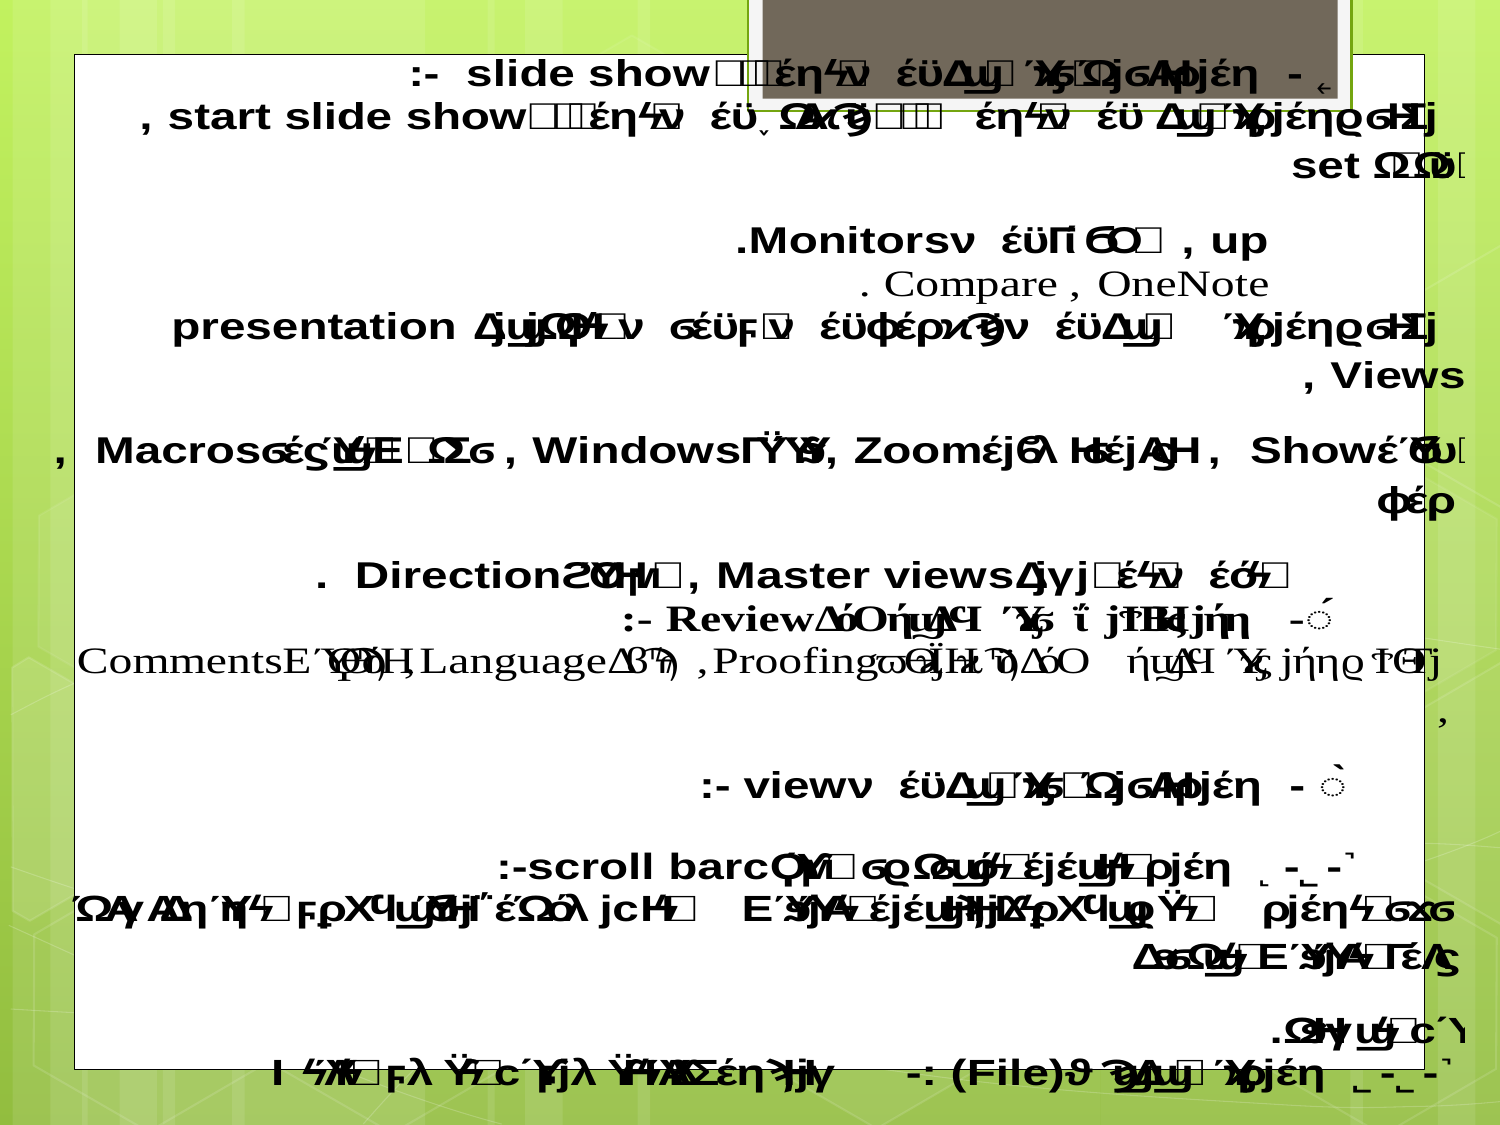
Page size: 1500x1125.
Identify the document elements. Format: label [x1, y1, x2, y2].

picture [52, 52, 1465, 809]
picture [52, 845, 1465, 1095]
